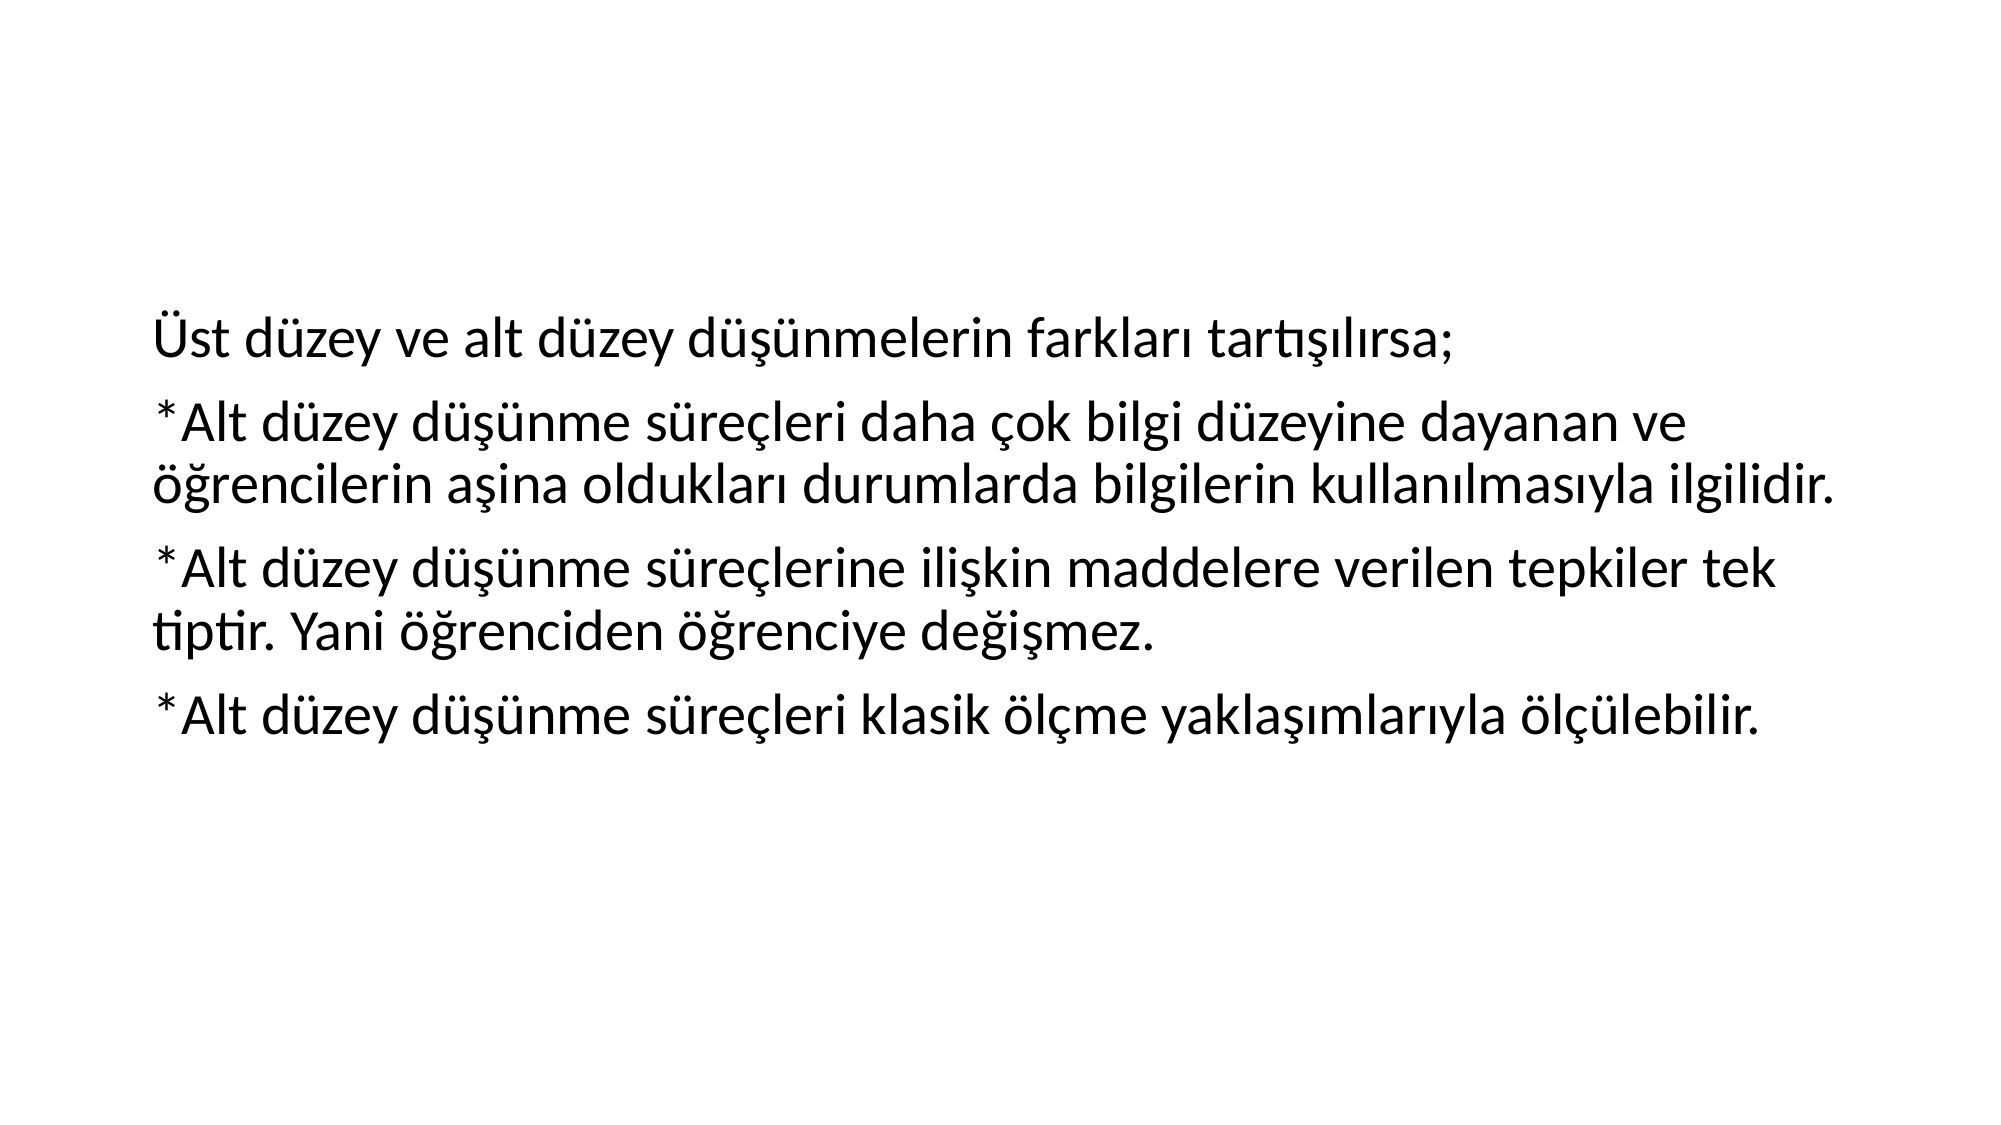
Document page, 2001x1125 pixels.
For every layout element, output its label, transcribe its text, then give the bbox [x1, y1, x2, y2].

list Üst düzey ve alt düzey düşünmelerin farkları tartışılırsa; *Alt düzey düşünme süreçleri daha çok bilgi düzeyine dayanan ve öğrencilerin aşina oldukları durumlarda bilgilerin kullanılmasıyla ilgilidir. *Alt düzey düşünme süreçlerine ilişkin maddelere verilen tepkiler tek tiptir. Yani öğrenciden öğrenciye değişmez. *Alt düzey düşünme süreçleri klasik ölçme yaklaşımlarıyla ölçülebilir. [137, 299, 1863, 1014]
